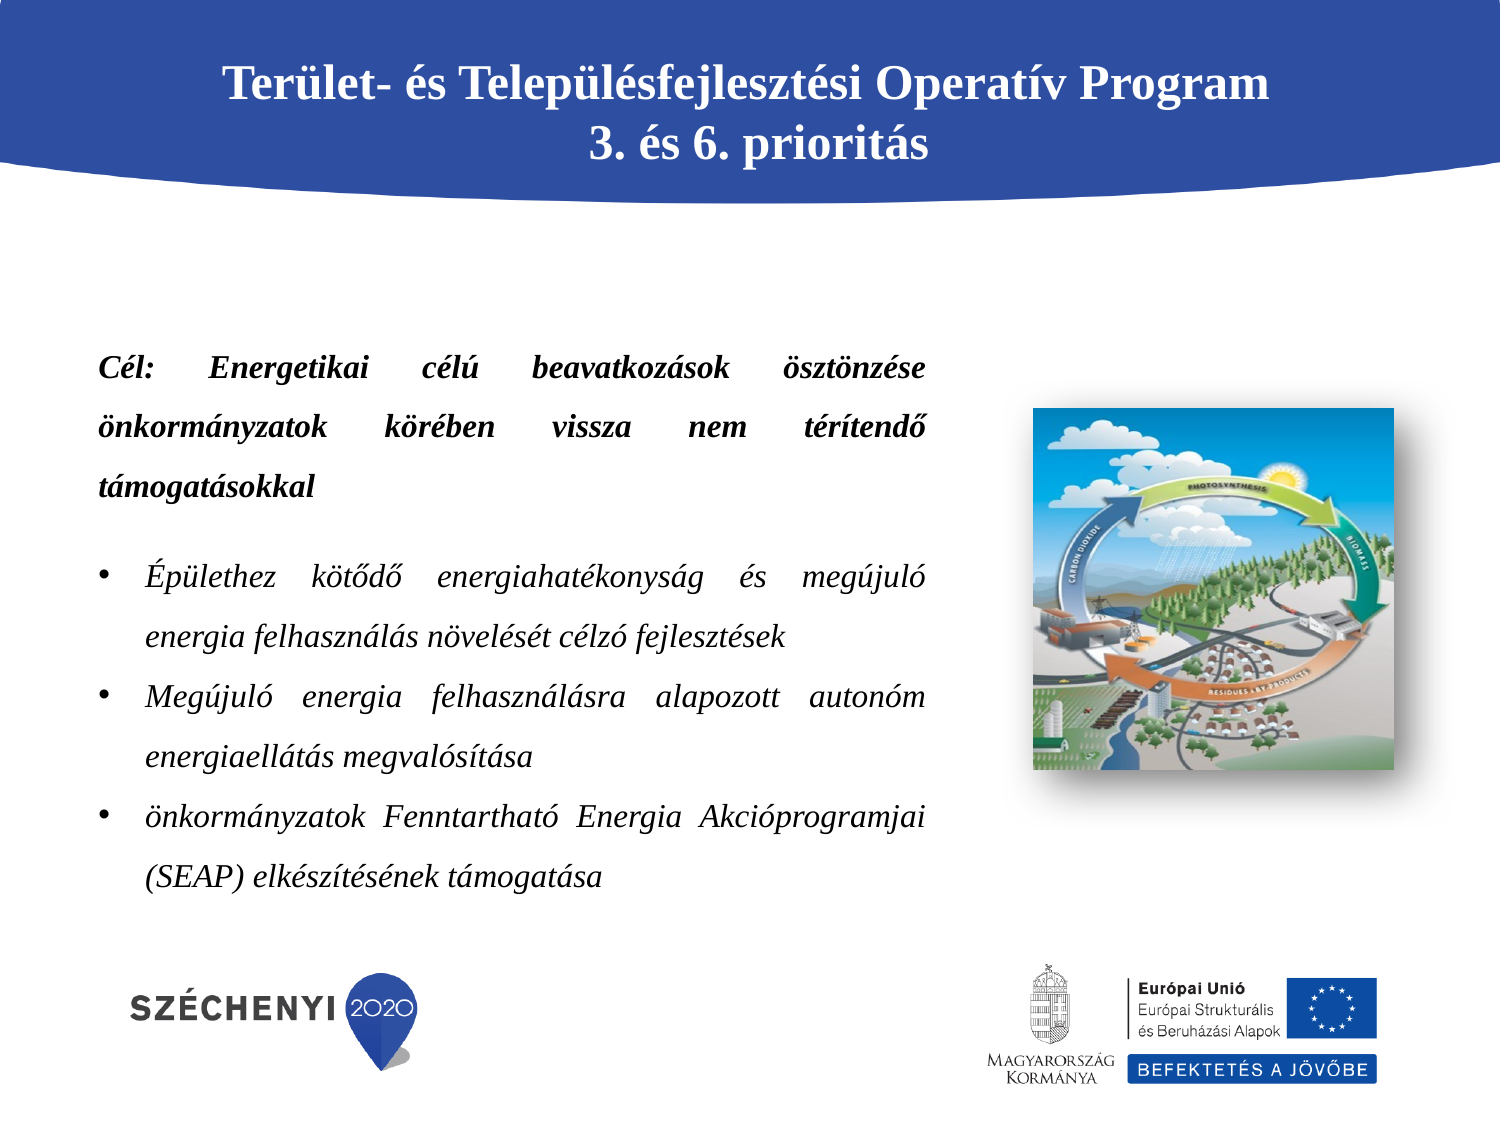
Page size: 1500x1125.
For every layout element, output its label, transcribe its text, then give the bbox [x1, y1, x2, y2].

picture [0, 0, 1500, 1125]
title Terület- és Településfejlesztési Operatív Program 3. és 6. prioritás [77, 15, 1428, 203]
text_box Cél: Energetikai célú beavatkozások ösztönzése önkormányzatok körében vissza nem térítendő támogatásokkal Épülethez kötődő energiahatékonyság és megújuló energia felhasználás növelését célzó fejlesztések Megújuló energia felhasználásra alapozott autonóm energiaellátás megvalósítása önkormányzatok Fenntartható Energia Akcióprogramjai (SEAP) elkészítésének támogatása [83, 317, 943, 902]
